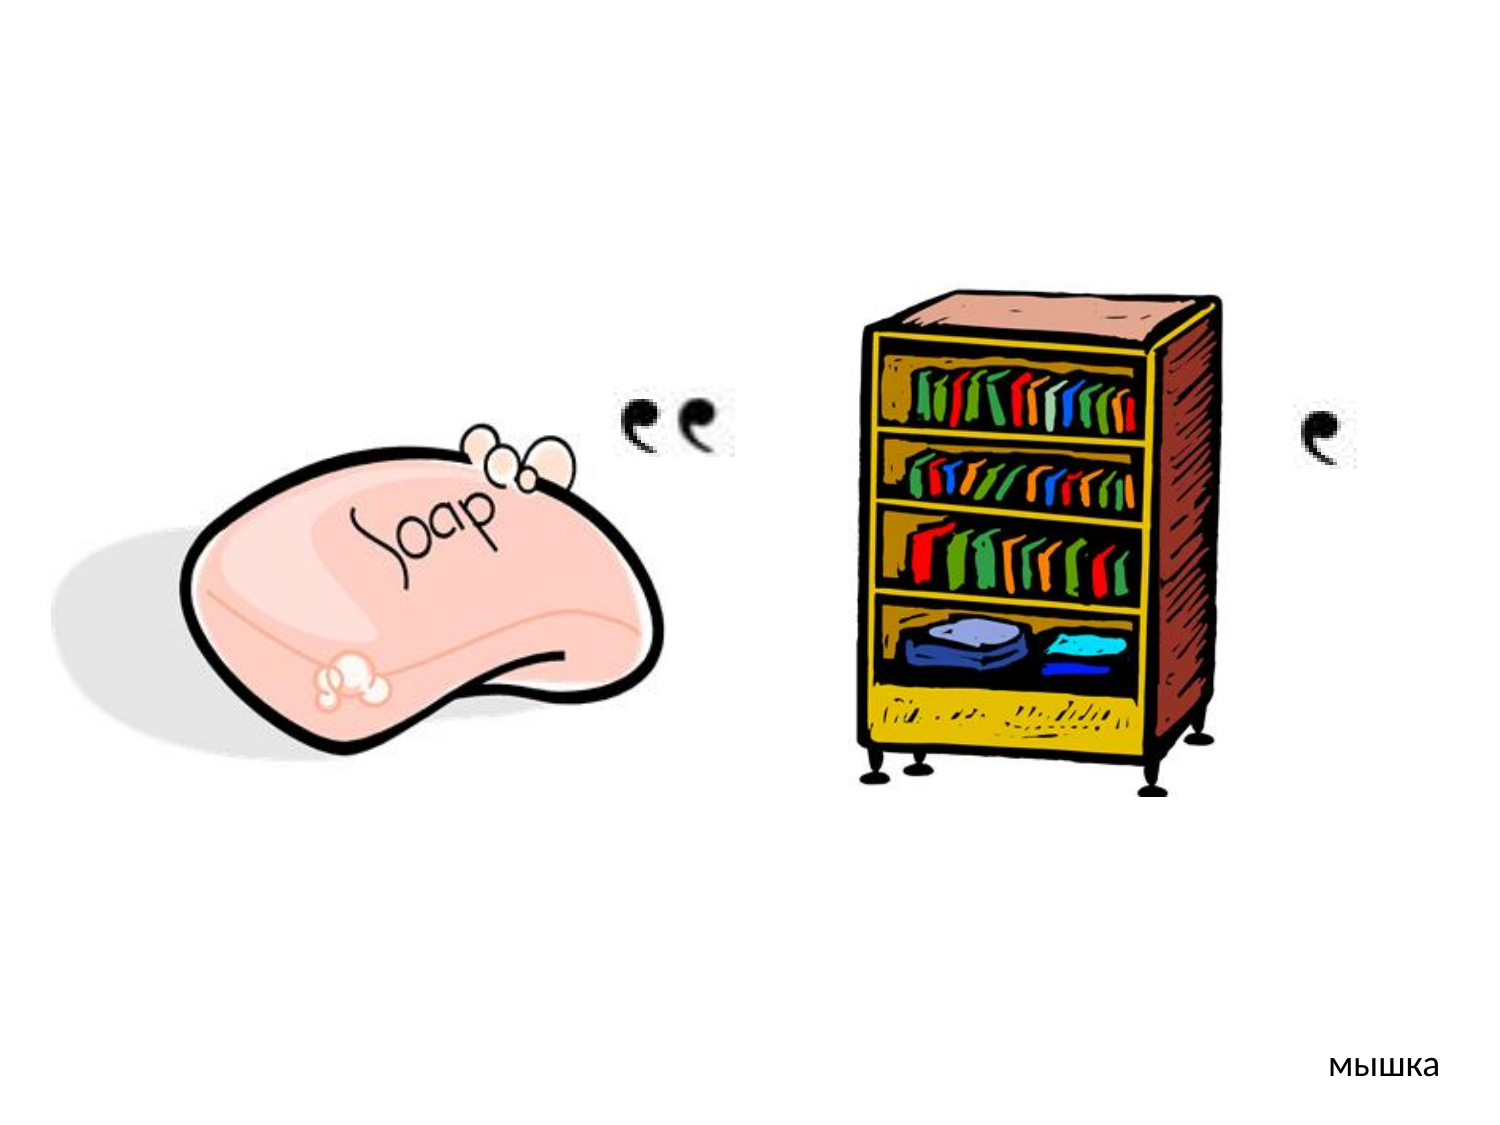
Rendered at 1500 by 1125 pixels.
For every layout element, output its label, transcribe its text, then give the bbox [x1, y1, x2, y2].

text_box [46, 280, 1357, 903]
text_box мышка [1313, 1031, 1456, 1091]
